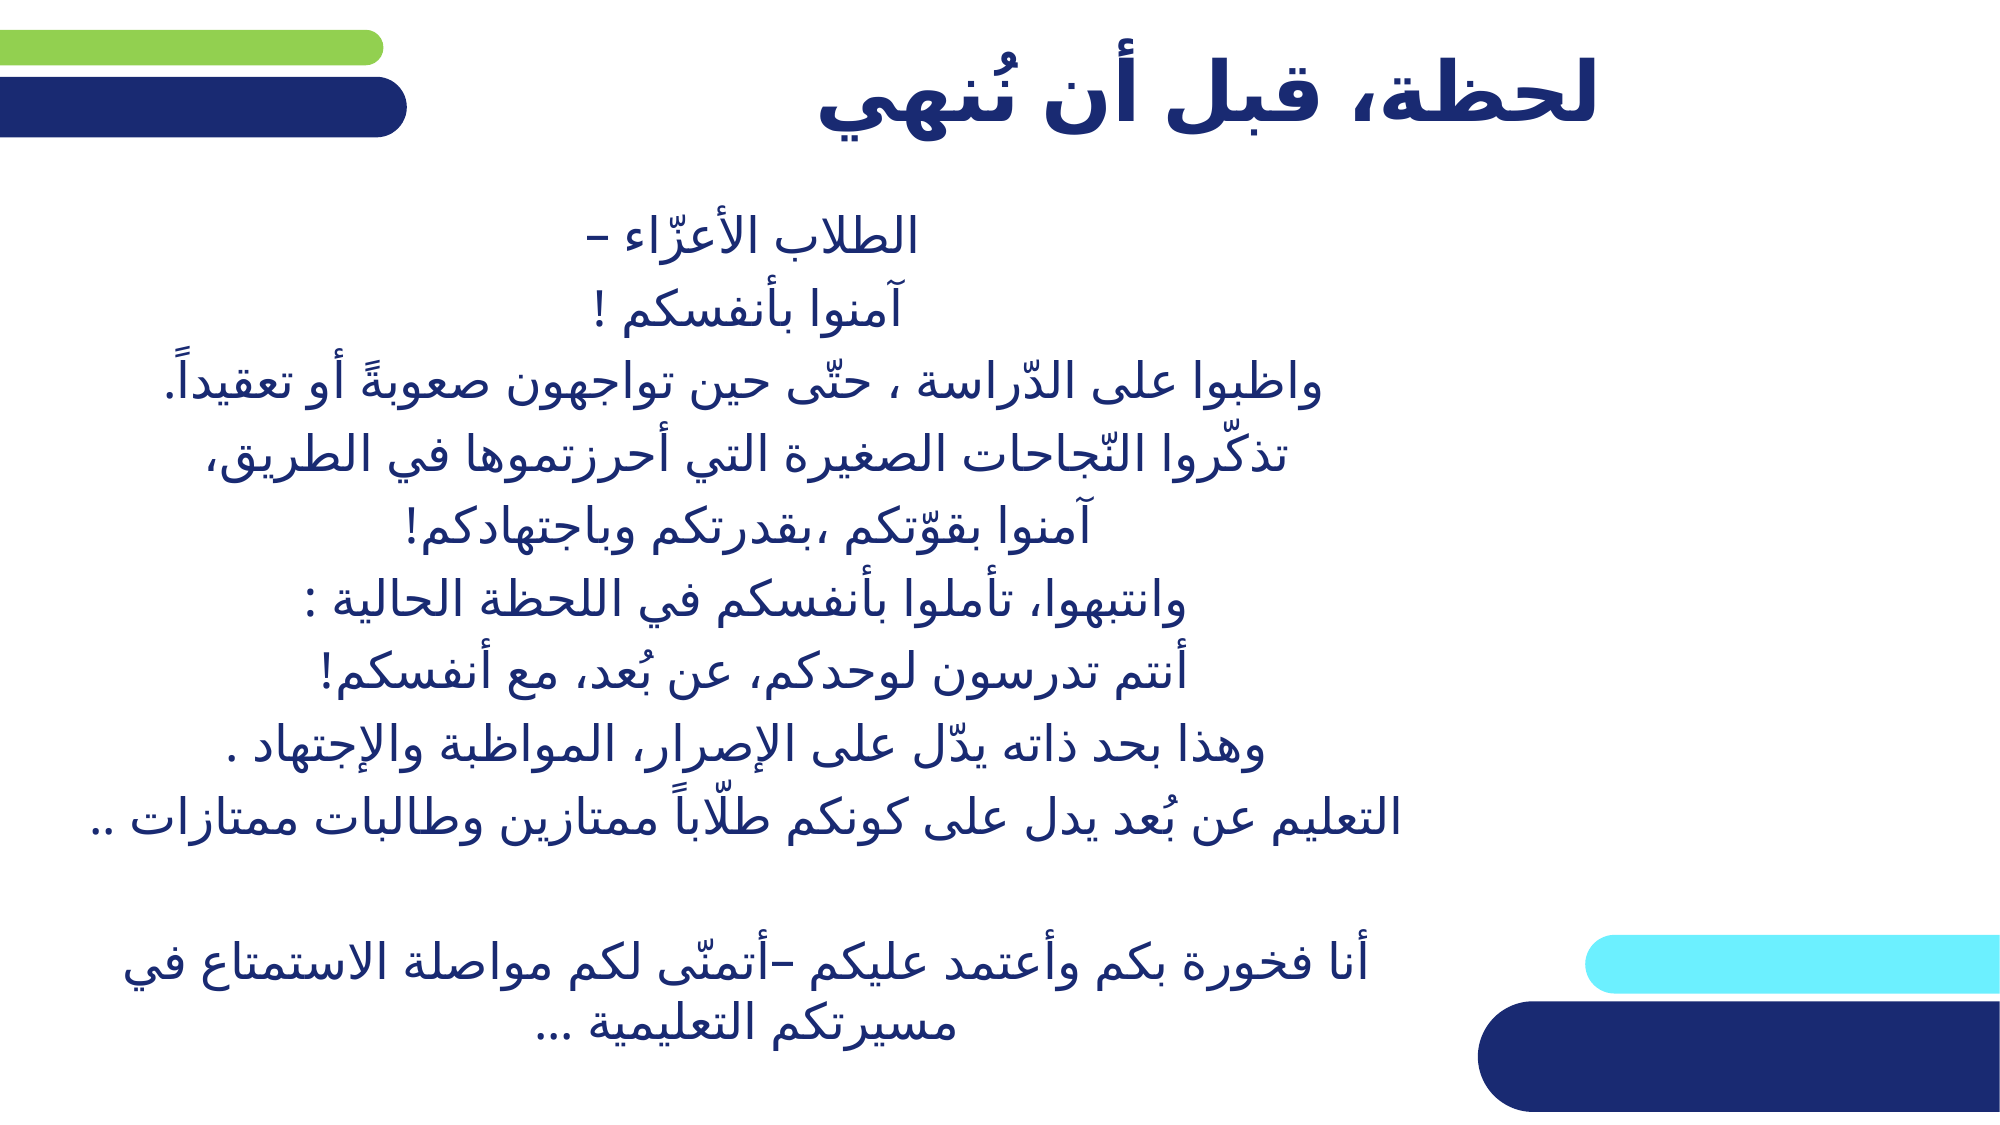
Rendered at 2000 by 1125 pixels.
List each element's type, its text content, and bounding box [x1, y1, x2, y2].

title لحظة، قبل أن نُنهي [418, 34, 2000, 154]
list الطلاب الأعزّاء – آمنوا بأنفسكم ! واظبوا على الدّراسة ، حتّى حين تواجهون صعوبةً أو تعقيداً. تذكّروا النّجاحات الصغيرة التي أحرزتموها في الطريق، آمنوا بقوّتكم ،بقدرتكم وباجتهادكم! وانتبهوا، تأملوا بأنفسكم في اللحظة الحالية : أنتم تدرسون لوحدكم، عن بُعد، مع أنفسكم! وهذا بحد ذاته يدّل على الإصرار، المواظبة والإجتهاد . التعليم عن بُعد يدل على كونكم طلّاباً ممتازين وطالبات ممتازات .. أنا فخورة بكم وأعتمد عليكم –أتمنّى لكم مواصلة الاستمتاع في مسيرتكم التعليمية ... [69, 196, 1425, 1060]
